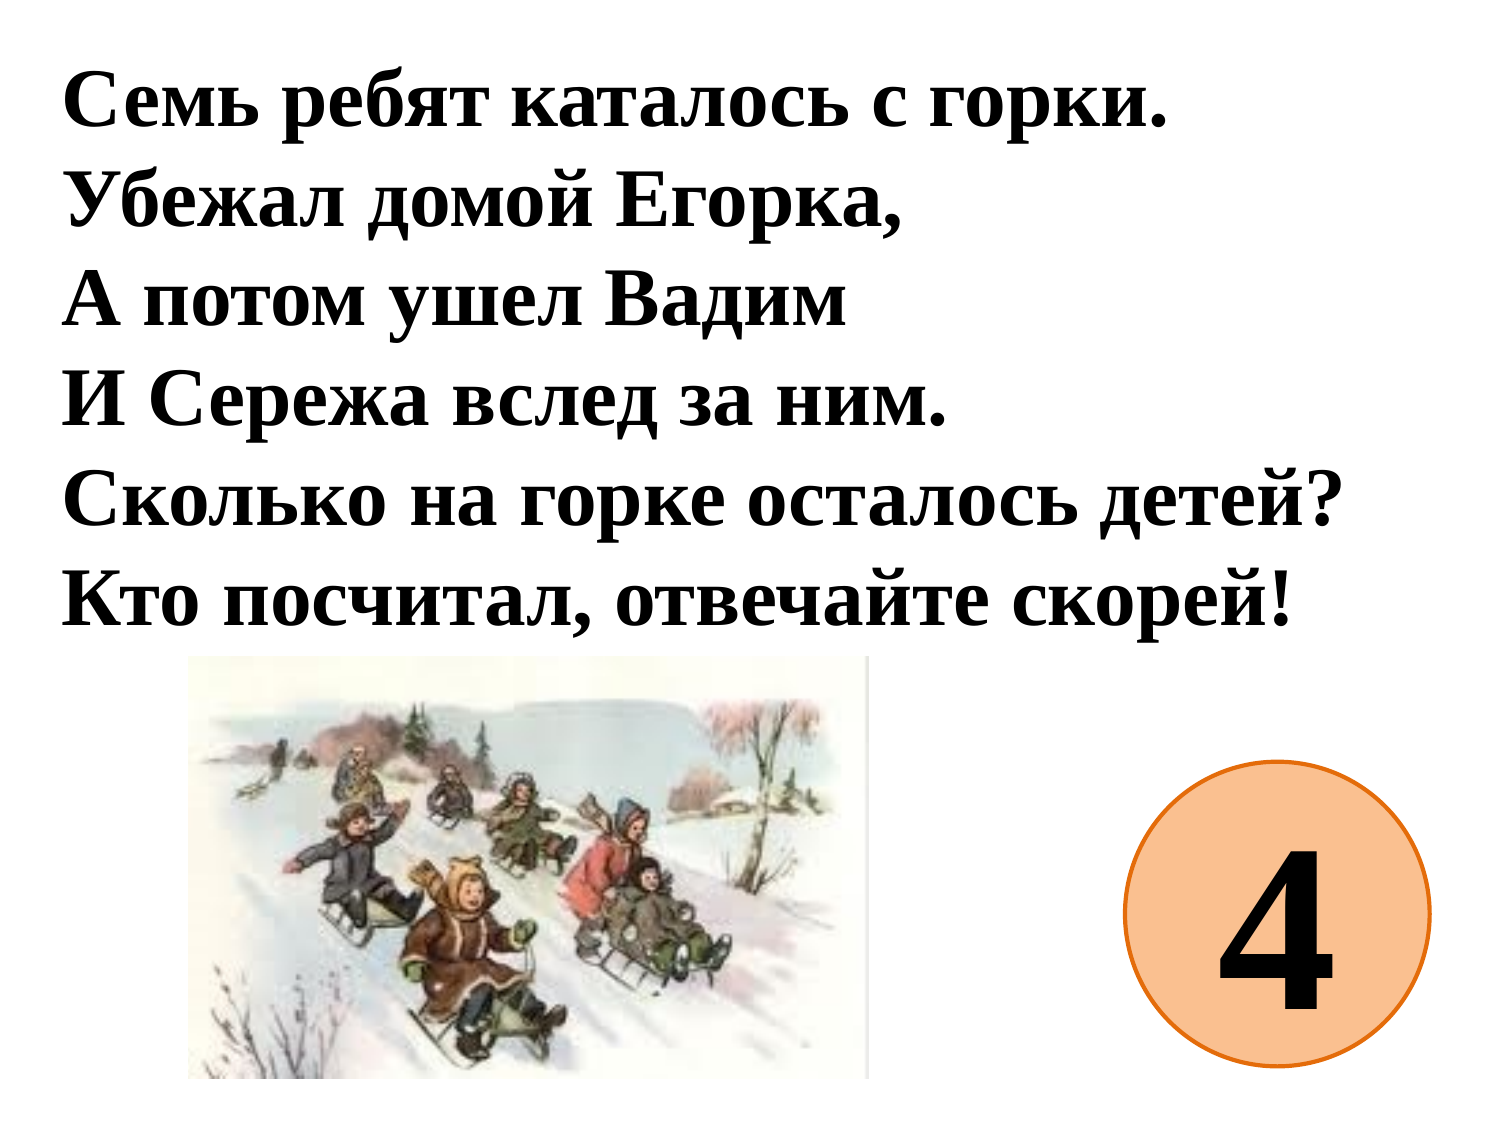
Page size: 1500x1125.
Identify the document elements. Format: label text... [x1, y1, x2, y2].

text_box 4 [1122, 759, 1432, 1069]
picture [187, 655, 869, 1079]
list Семь ребят каталось с горки. Убежал домой Егорка, А потом ушел Вадим И Сережа вслед за ним. Сколько на горке осталось детей? Кто посчитал, отвечайте скорей! [46, 34, 1414, 704]
